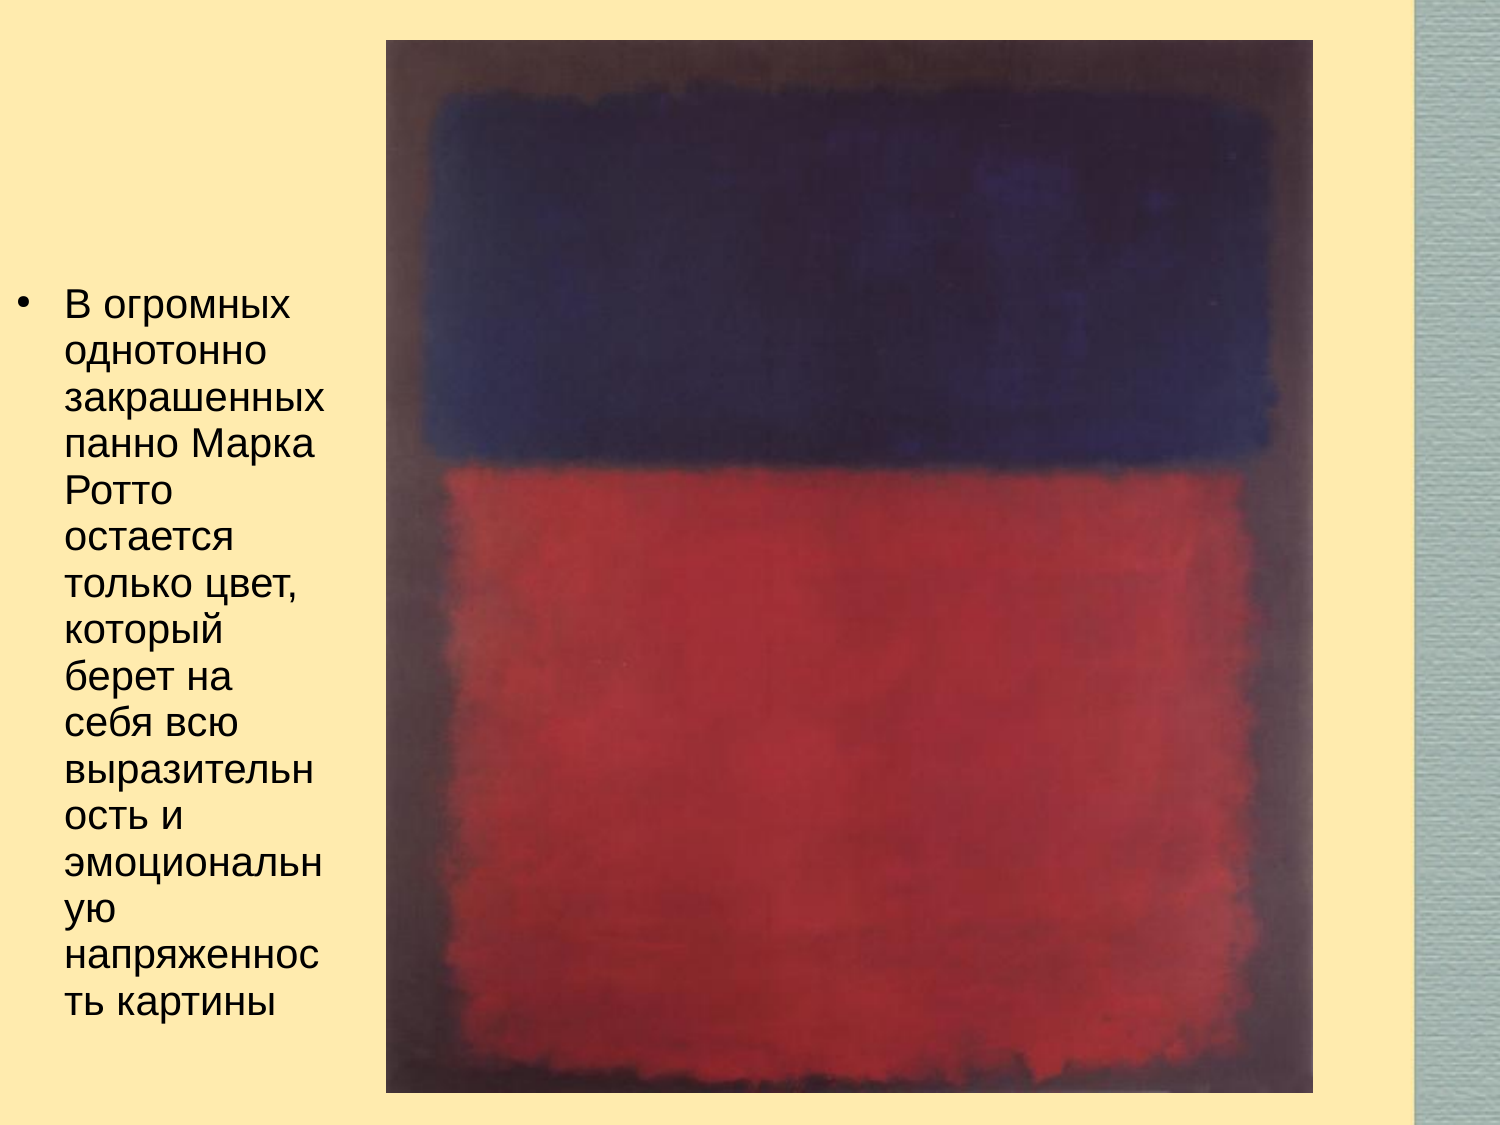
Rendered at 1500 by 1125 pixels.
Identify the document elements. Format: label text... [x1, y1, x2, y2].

picture [0, 0, 1500, 1125]
list В огромных однотонно закрашенных панно Марка Ротто остается только цвет, который берет на себя всю выразительность и эмоциональную напряженность картины [0, 280, 329, 1024]
